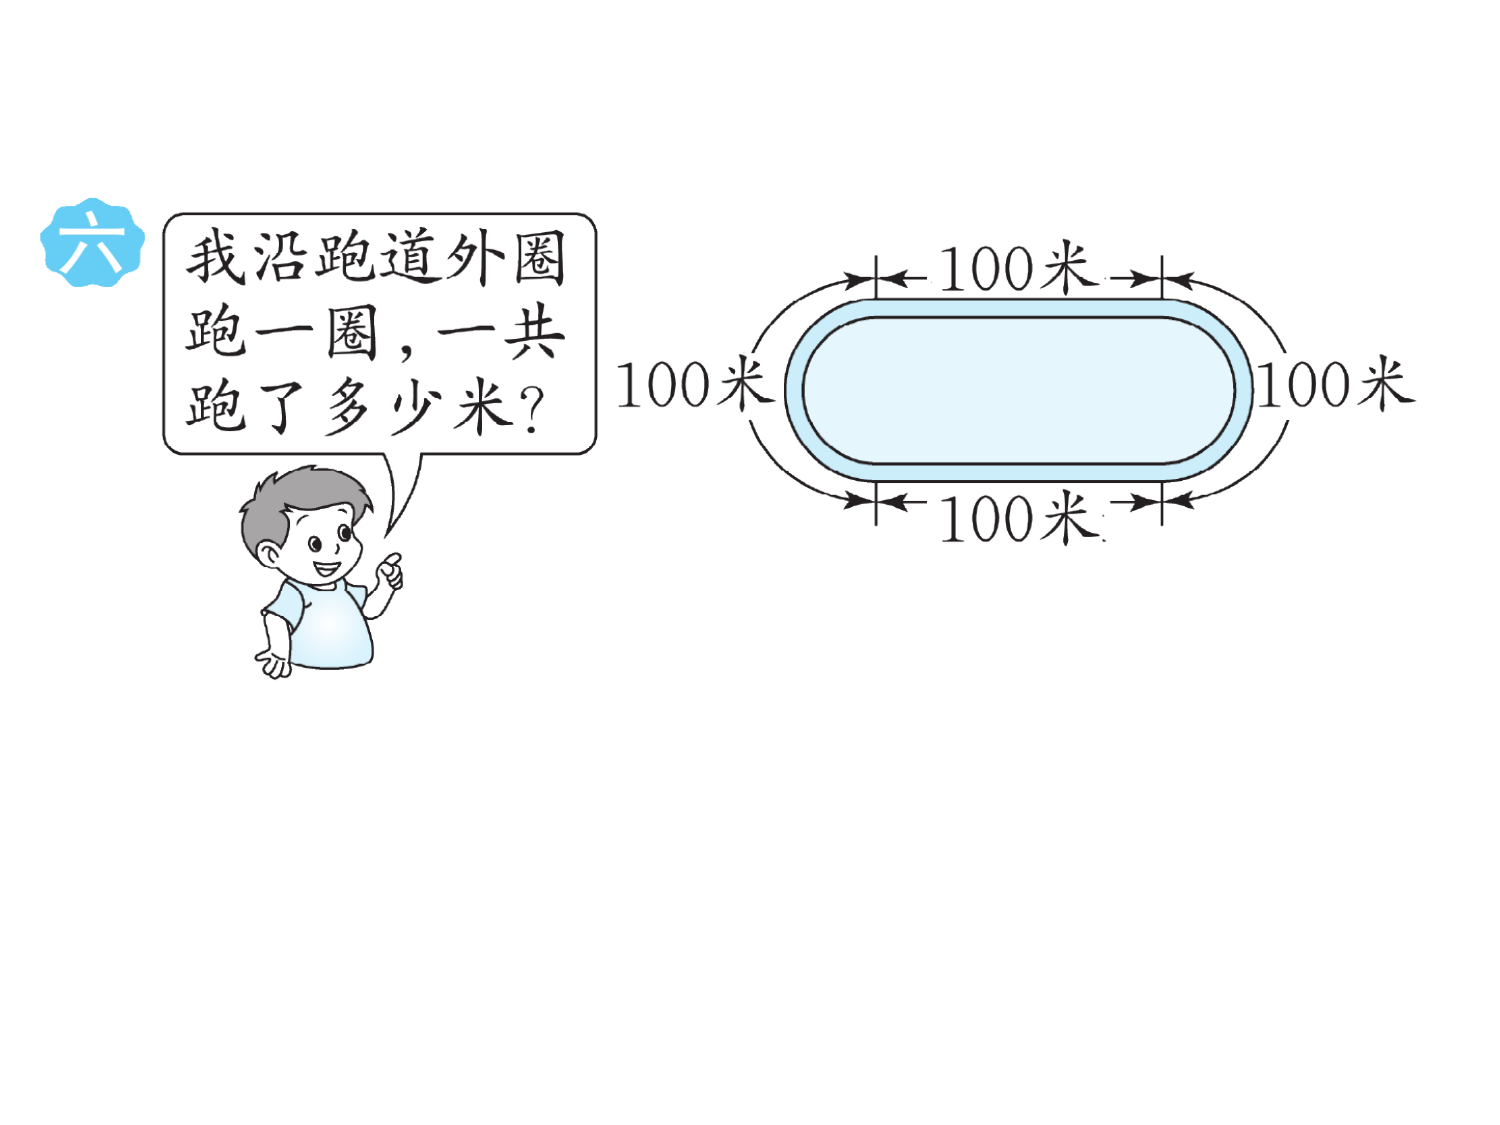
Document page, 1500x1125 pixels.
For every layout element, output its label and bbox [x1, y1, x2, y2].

picture [35, 177, 1453, 945]
